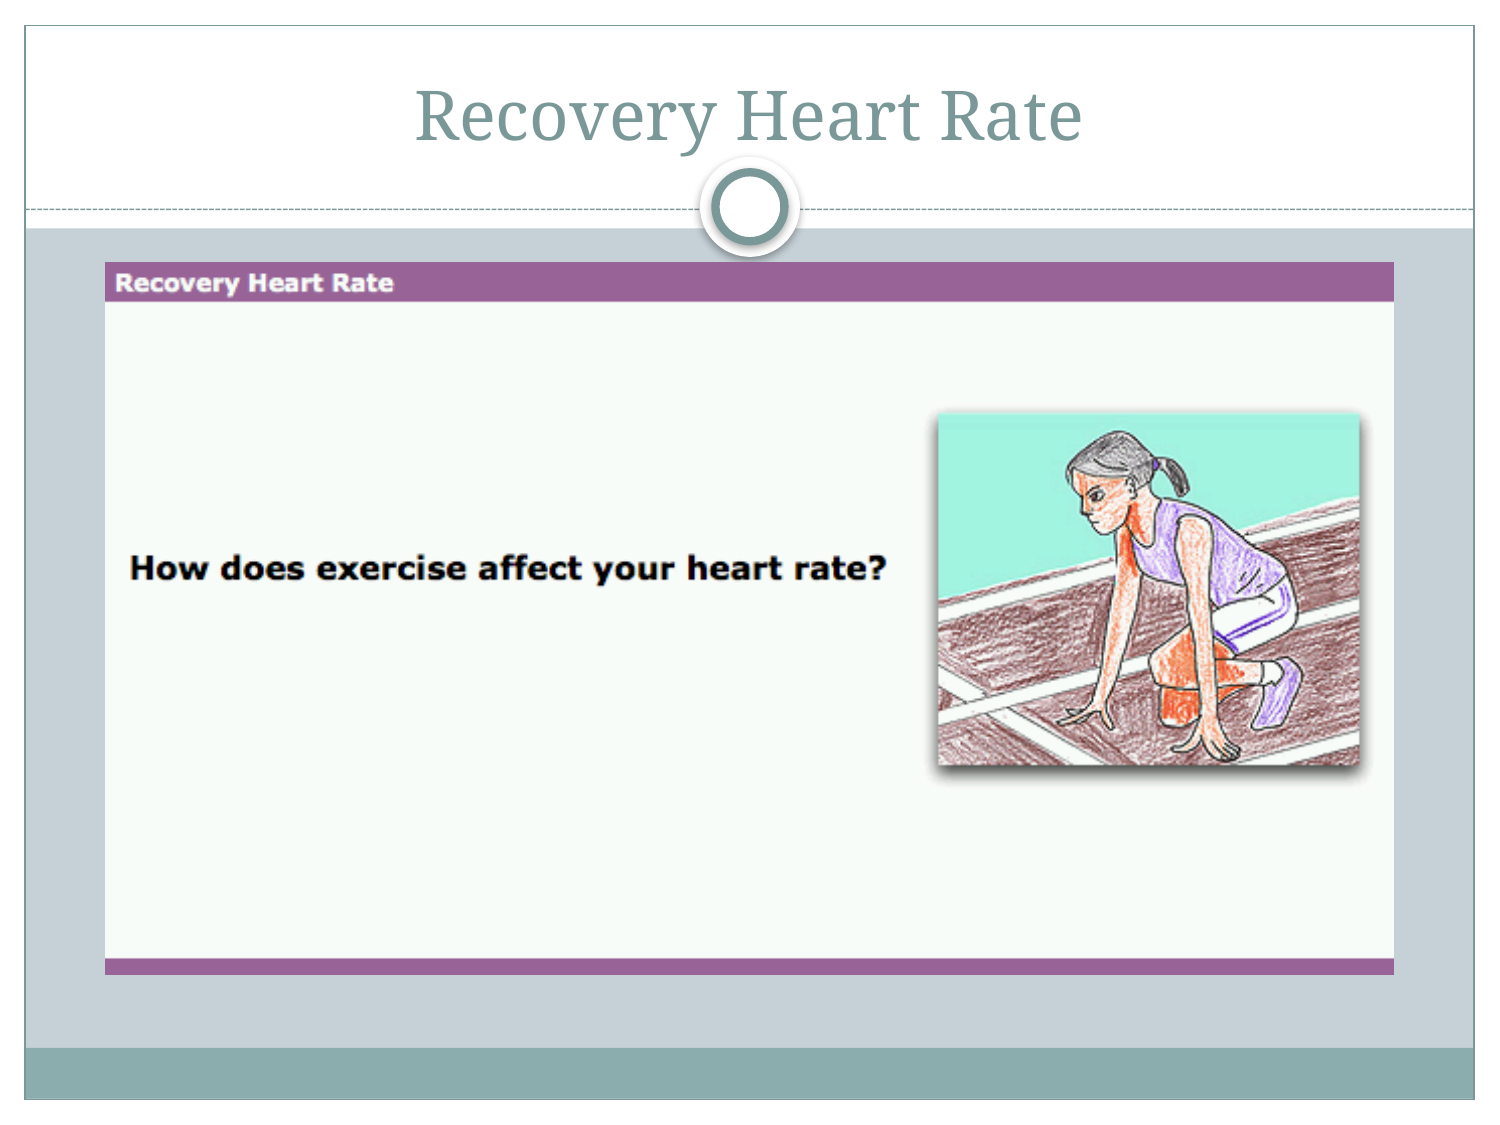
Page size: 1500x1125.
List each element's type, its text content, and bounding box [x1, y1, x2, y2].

title Recovery Heart Rate [49, 37, 1450, 162]
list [105, 262, 1395, 976]
